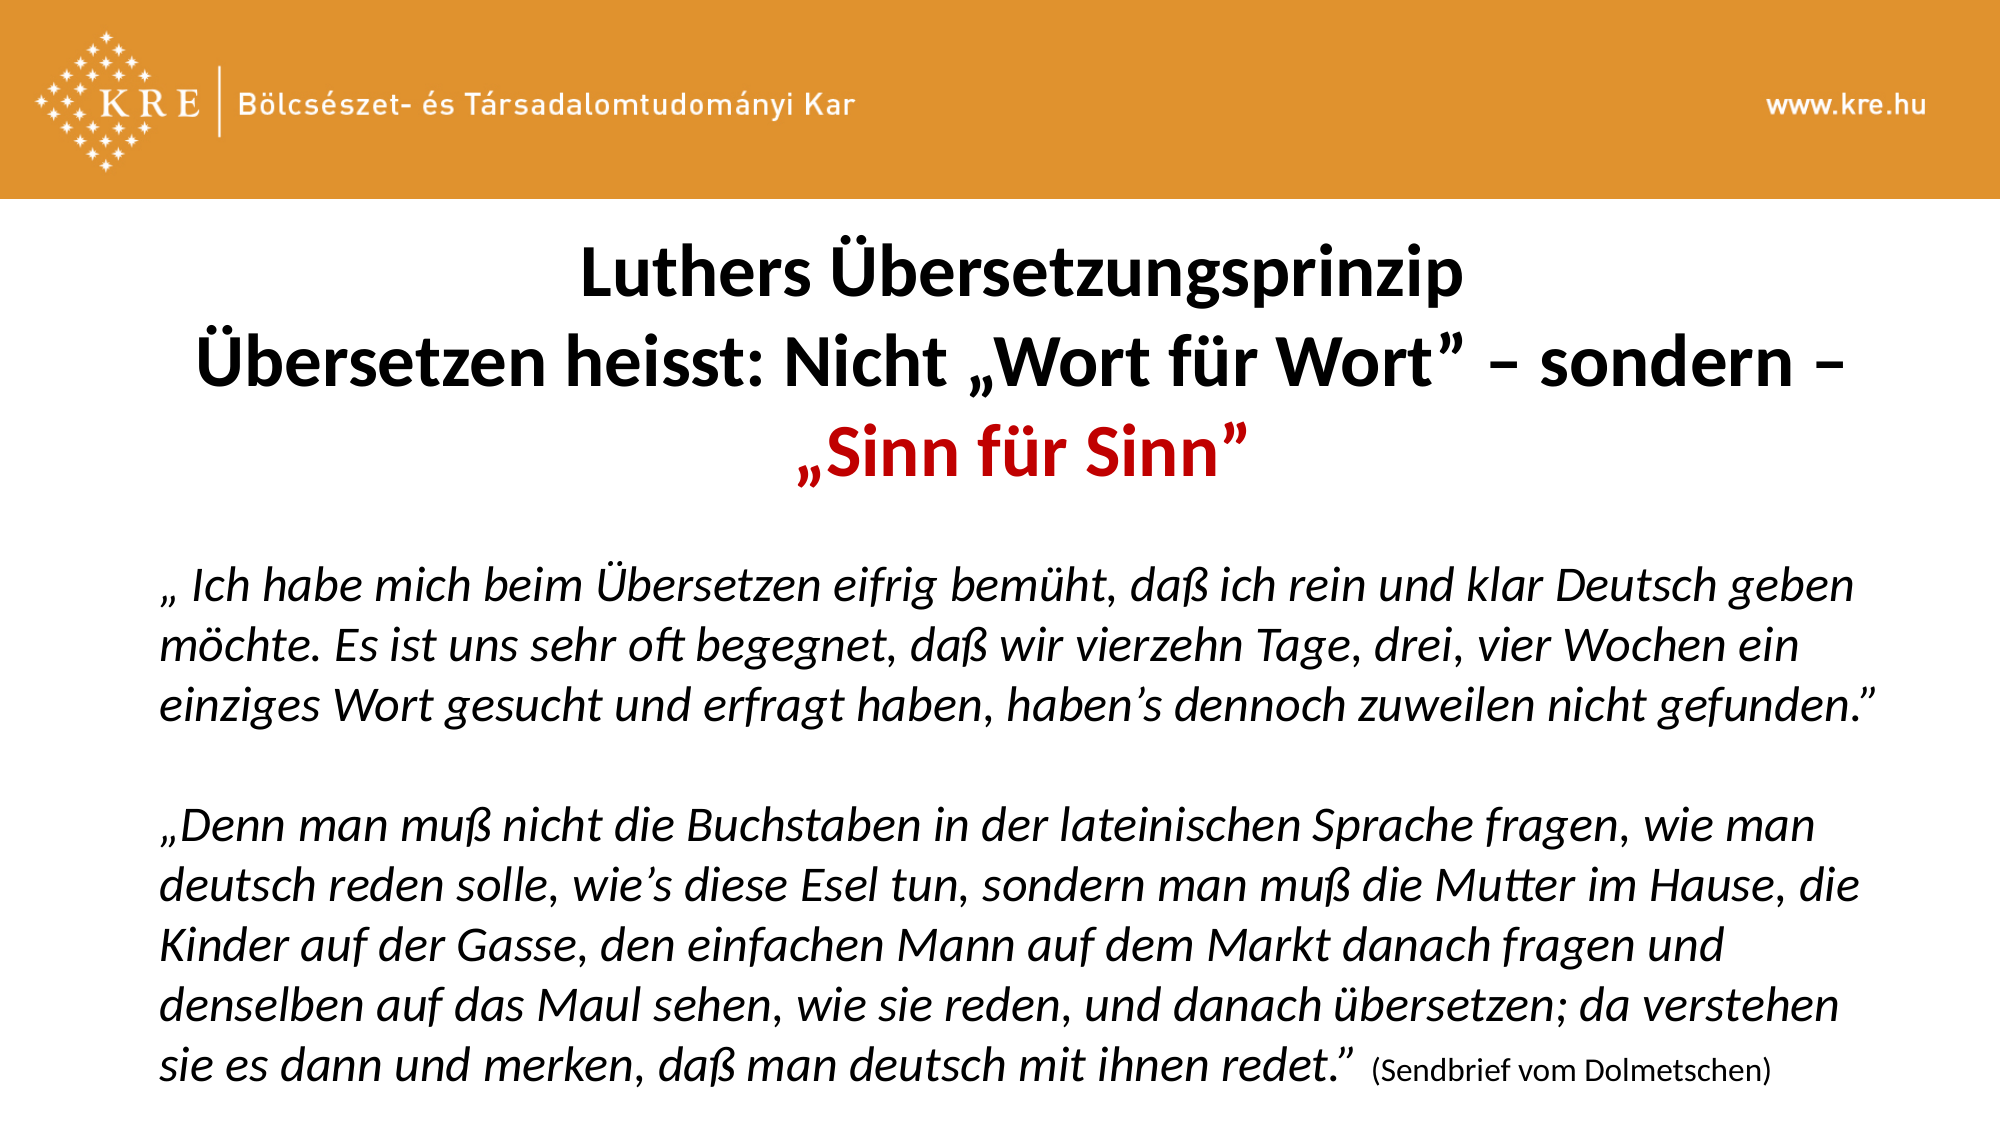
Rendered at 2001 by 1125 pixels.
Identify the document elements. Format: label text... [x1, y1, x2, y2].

text_box Luthers Übersetzungsprinzip Übersetzen heisst: Nicht „Wort für Wort” – sondern – „Sinn für Sinn” „ Ich habe mich beim Übersetzen eifrig bemüht, daß ich rein und klar Deutsch geben möchte. Es ist uns sehr oft begegnet, daß wir vierzehn Tage, drei, vier Wochen ein einziges Wort gesucht und erfragt haben, haben’s dennoch zuweilen nicht gefunden.” „Denn man muß nicht die Buchstaben in der lateinischen Sprache fragen, wie man deutsch reden solle, wie’s diese Esel tun, sondern man muß die Mutter im Hause, die Kinder auf der Gasse, den einfachen Mann auf dem Markt danach fragen und denselben auf das Maul sehen, wie sie reden, und danach übersetzen; da verstehen sie es dann und merken, daß man deutsch mit ihnen redet.” (Sendbrief vom Dolmetschen) [32, 214, 1902, 1099]
picture [0, 0, 2000, 199]
